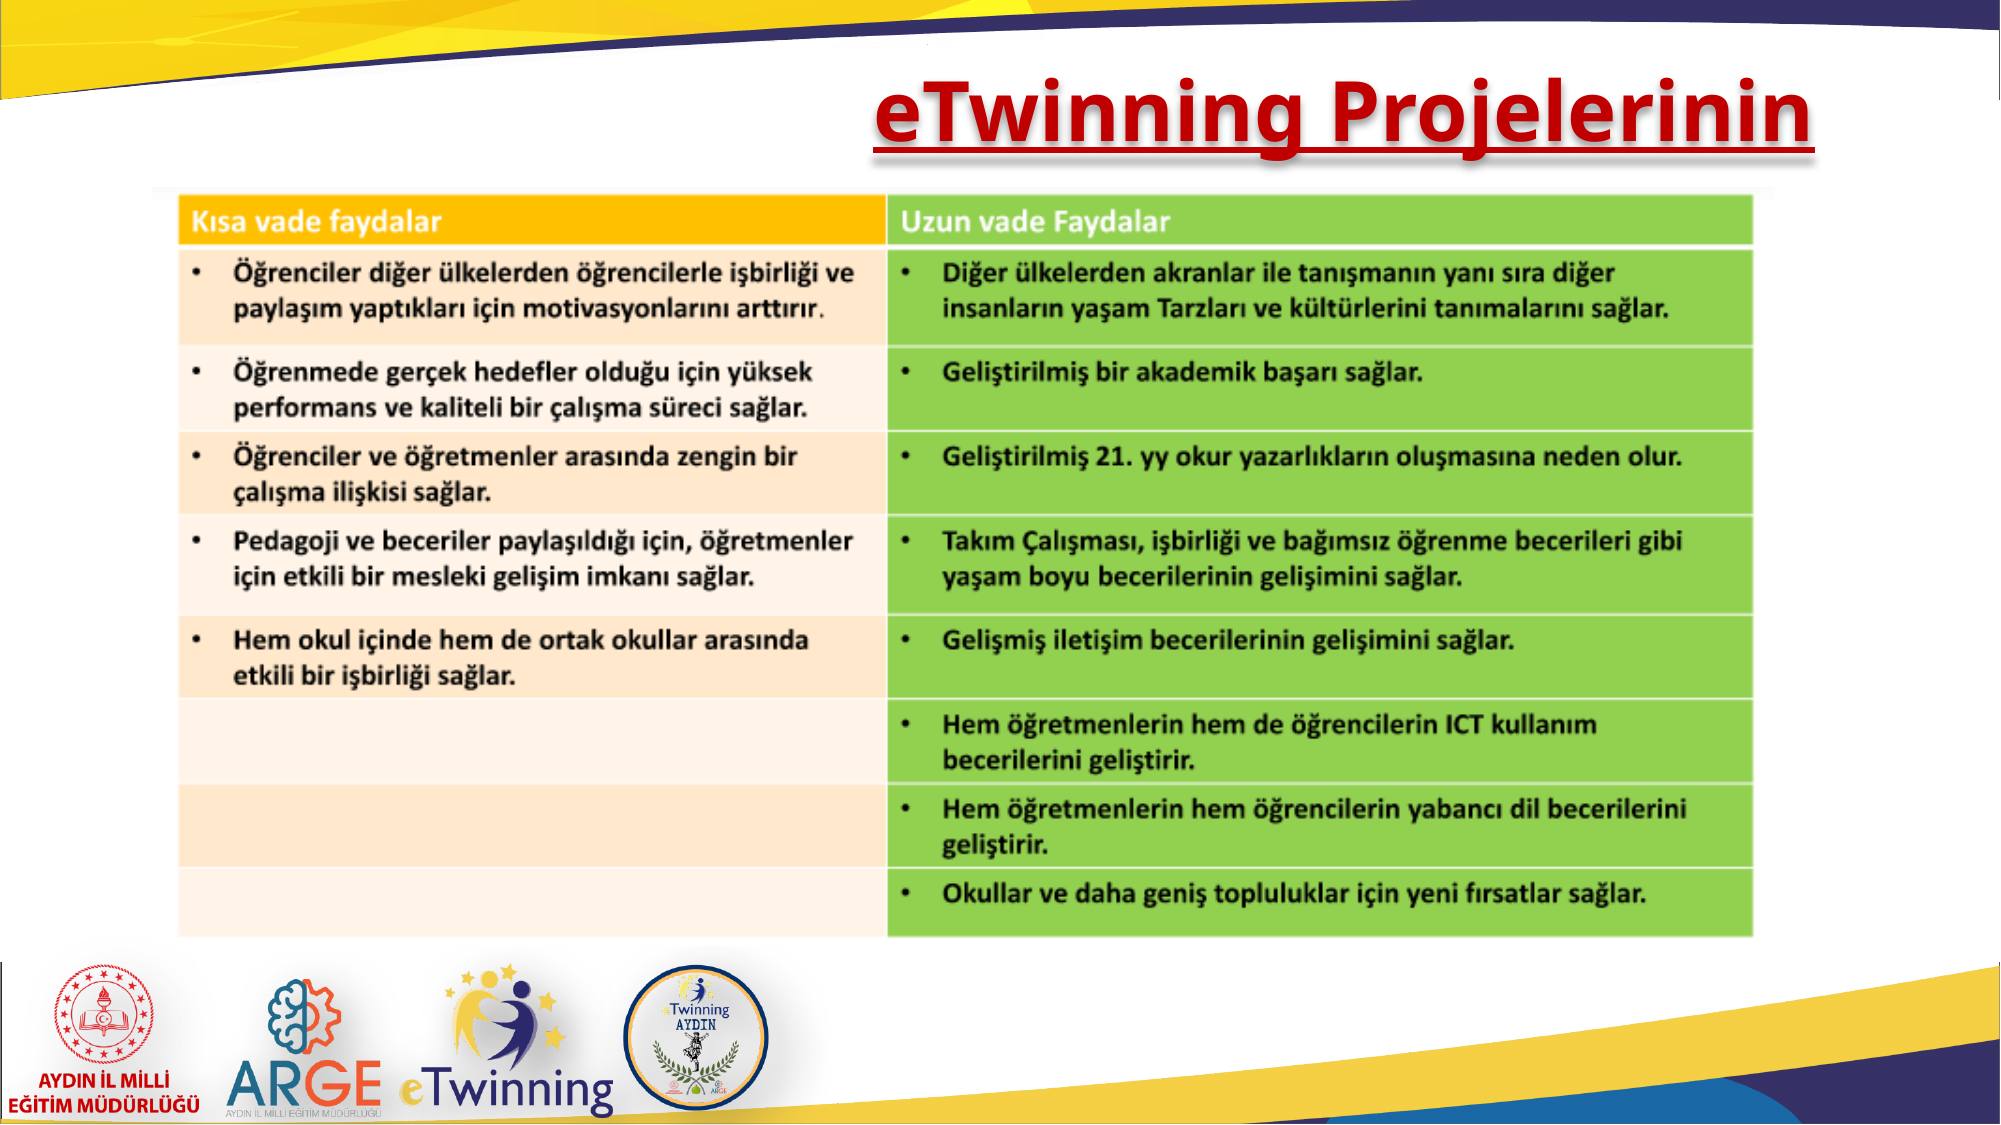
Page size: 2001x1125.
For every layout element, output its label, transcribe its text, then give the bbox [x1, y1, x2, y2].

picture [224, 978, 383, 1121]
text_box eTwinning Projelerinin Faydaları [712, 37, 1975, 279]
picture [399, 962, 789, 1118]
picture [151, 187, 1776, 947]
text_box [821, 962, 2000, 1124]
picture [7, 962, 201, 1113]
text_box [0, 0, 2000, 100]
